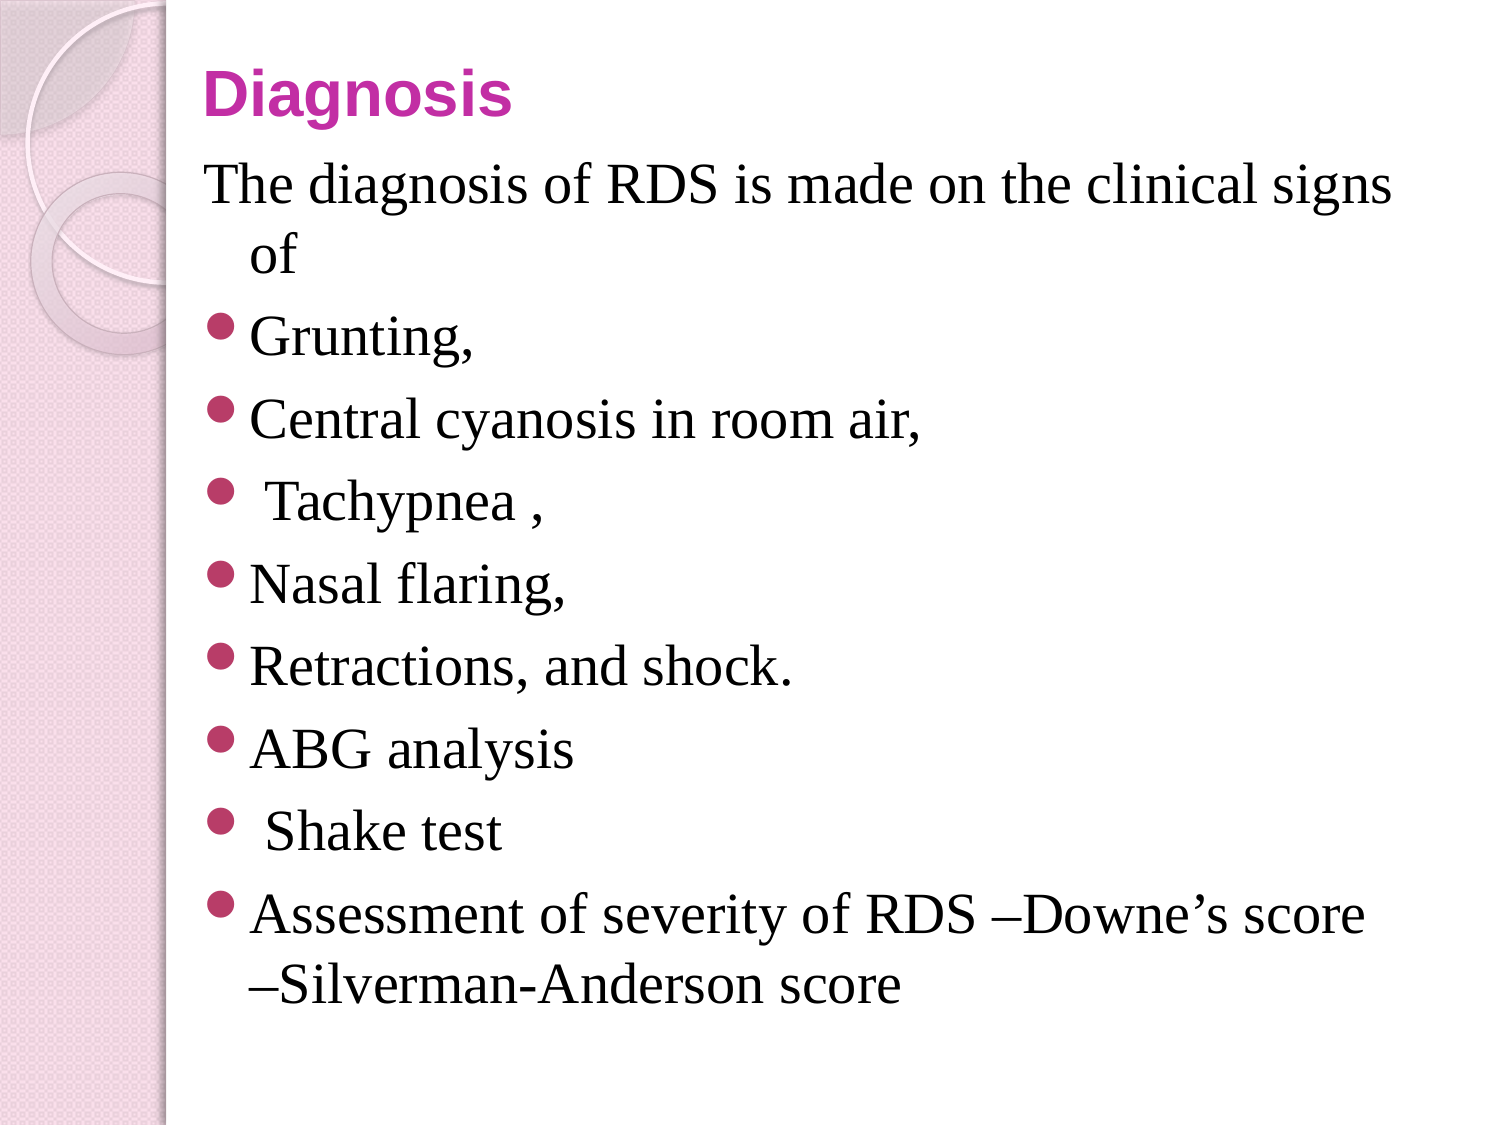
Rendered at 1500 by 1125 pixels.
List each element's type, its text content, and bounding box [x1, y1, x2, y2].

title Diagnosis [187, 43, 1425, 137]
list The diagnosis of RDS is made on the clinical signs of Grunting, Central cyanosis in room air, Tachypnea , Nasal flaring, Retractions, and shock. ABG analysis Shake test Assessment of severity of RDS –Downe’s score –Silverman-Anderson score [174, 137, 1425, 1059]
